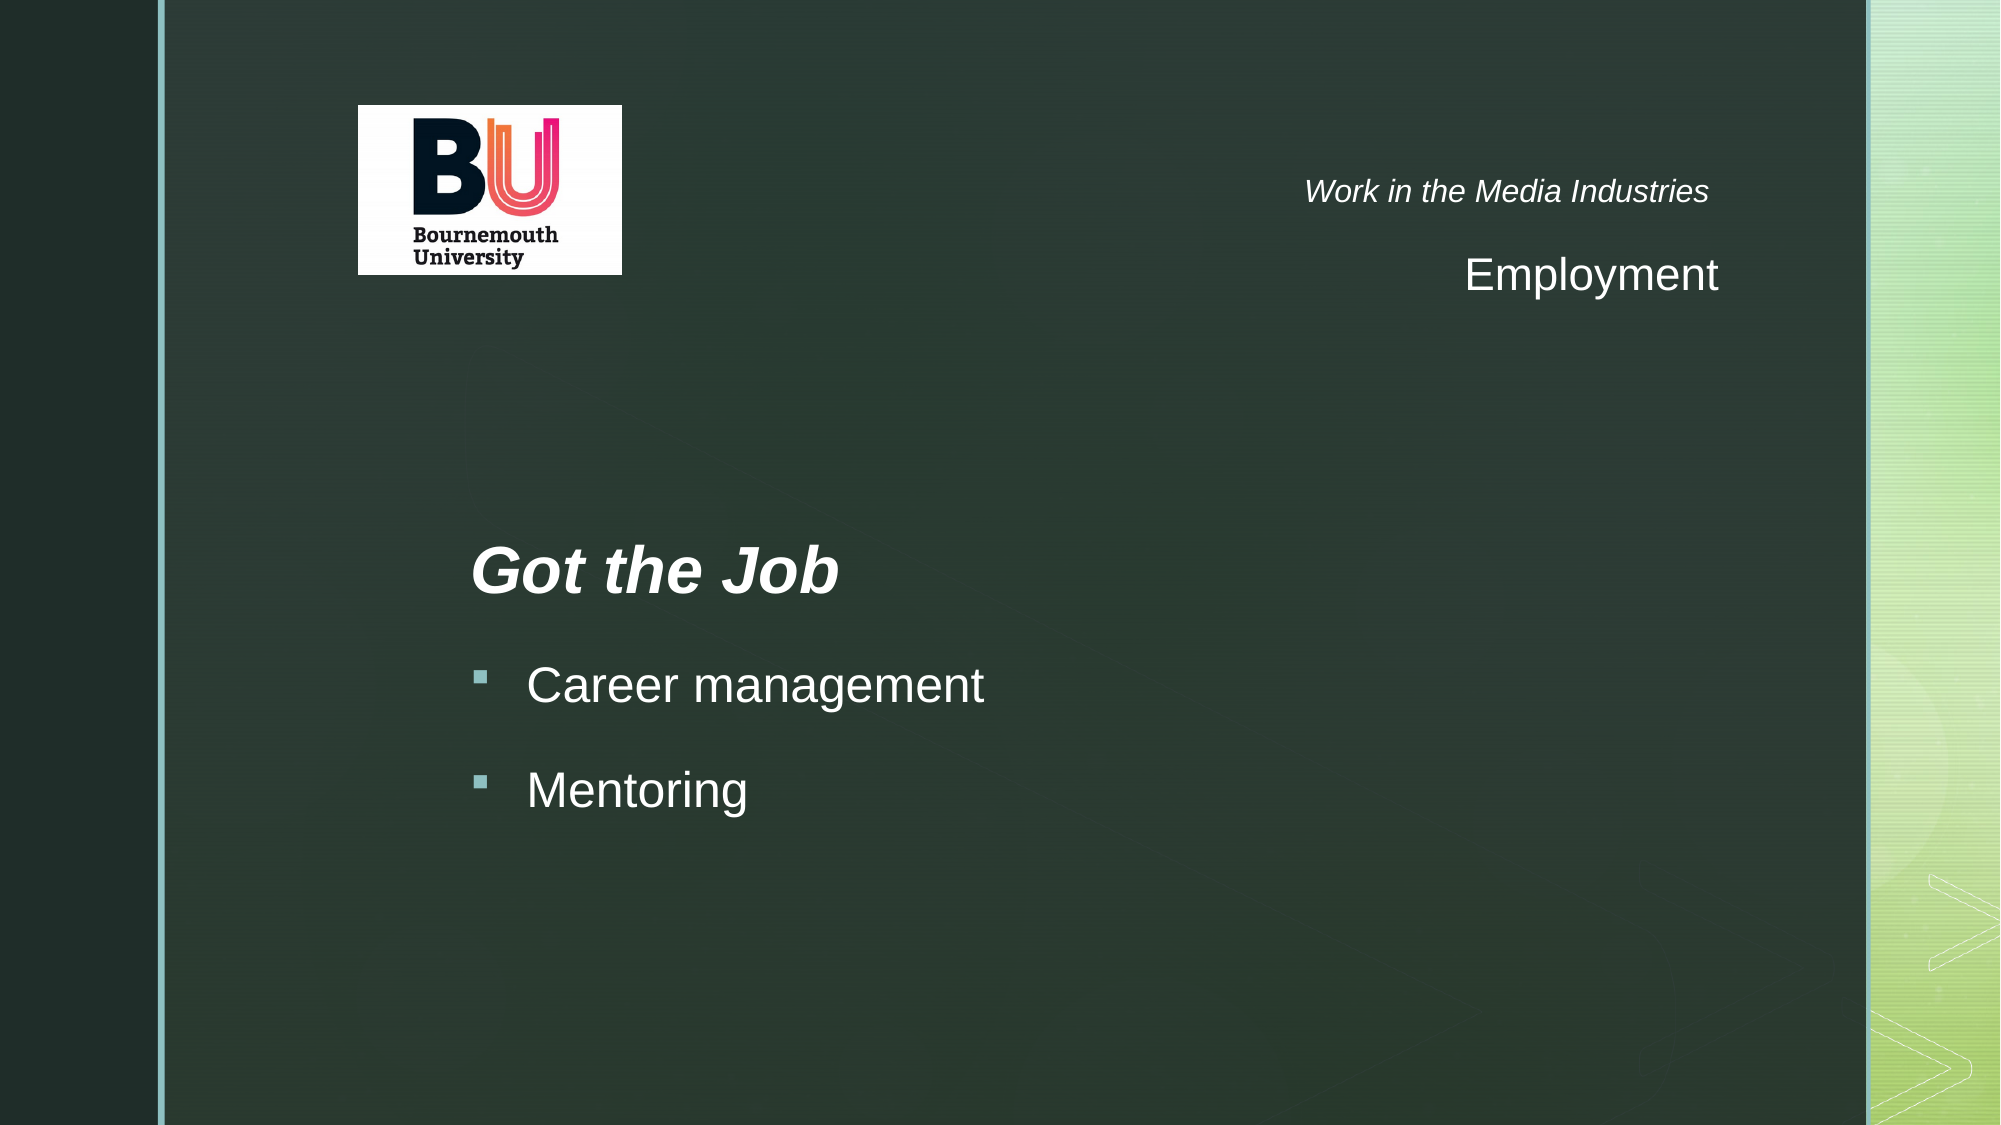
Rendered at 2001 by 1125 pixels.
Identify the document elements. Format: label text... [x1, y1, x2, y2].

picture [358, 104, 622, 276]
list Got the Job Career management Mentoring [454, 336, 1734, 993]
picture [1871, 0, 2001, 1125]
title Work in the Media Industries Employment [428, 132, 1734, 310]
